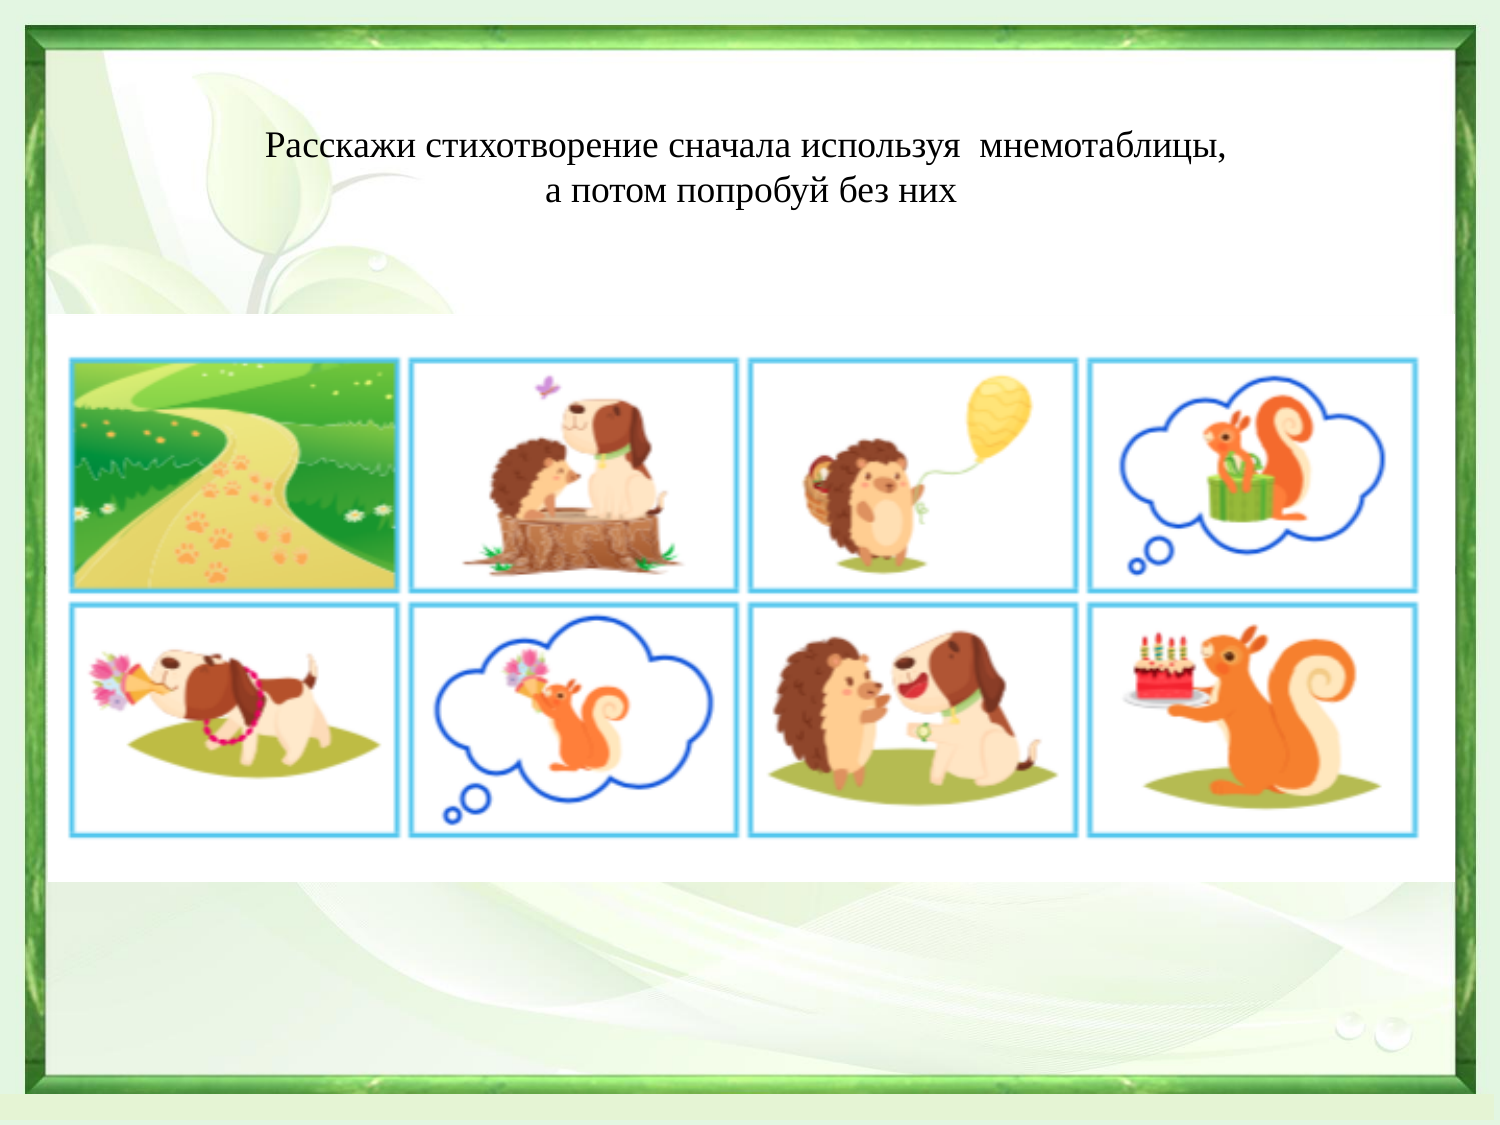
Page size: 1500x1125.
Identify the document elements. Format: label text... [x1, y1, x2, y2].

text_box Расскажи стихотворение сначала используя мнемотаблицы, а потом попробуй без них [126, 112, 1376, 218]
picture [0, 0, 1500, 1125]
